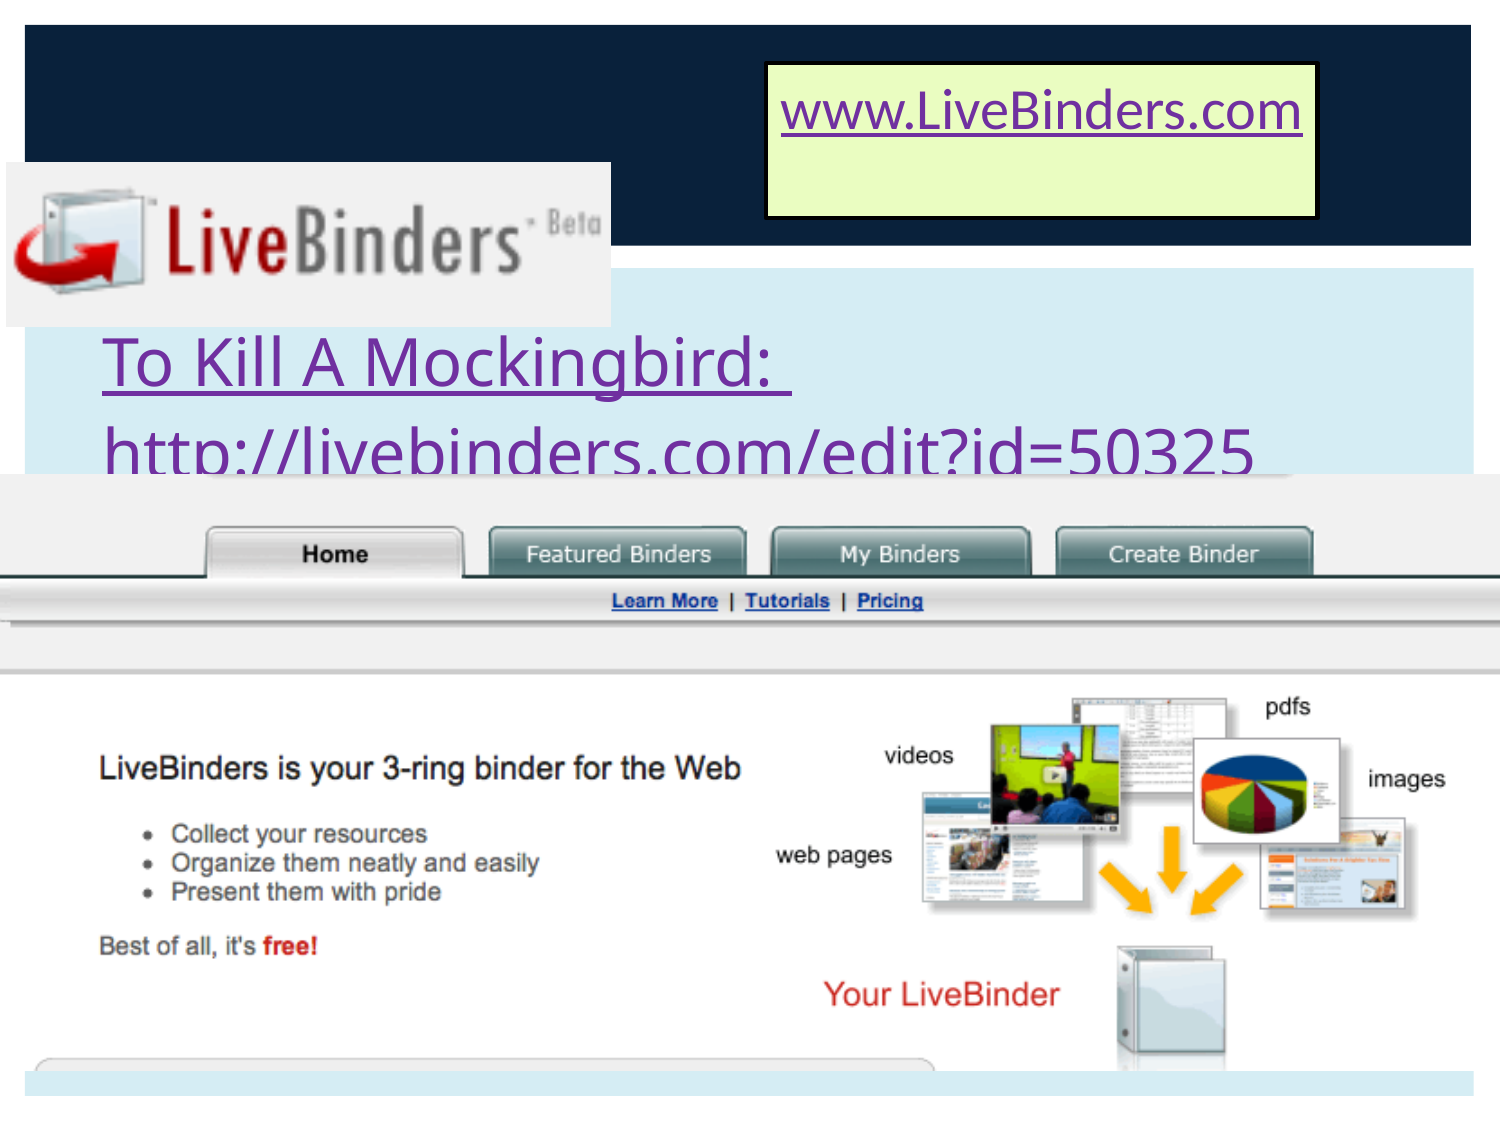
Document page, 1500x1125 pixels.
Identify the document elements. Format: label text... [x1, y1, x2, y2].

picture [0, 474, 1500, 1072]
text_box To Kill A Mockingbird: http://livebinders.com/edit?id=50325 [87, 312, 1450, 474]
picture [5, 162, 611, 328]
text_box www.LiveBinders.com [765, 63, 1318, 218]
